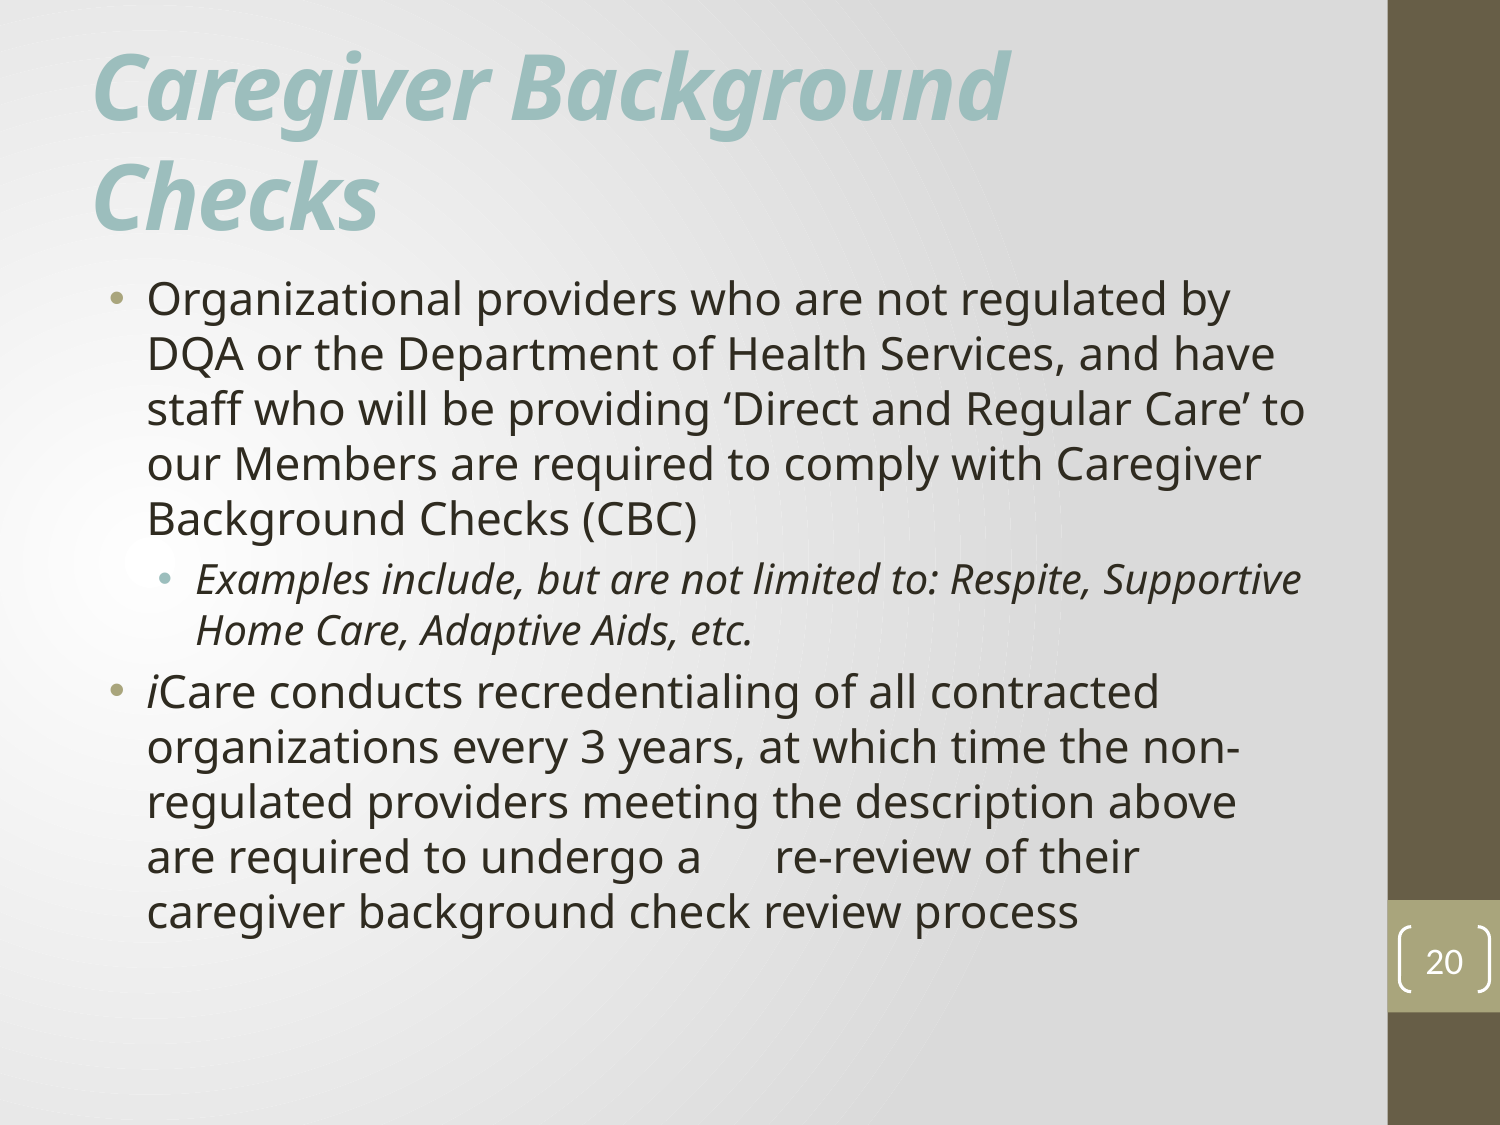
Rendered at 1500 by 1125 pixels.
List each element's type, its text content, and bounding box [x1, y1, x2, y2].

list Organizational providers who are not regulated by DQA or the Department of Health Services, and have staff who will be providing ‘Direct and Regular Care’ to our Members are required to comply with Caregiver Background Checks (CBC) Examples include, but are not limited to: Respite, Supportive Home Care, Adaptive Aids, etc. iCare conducts recredentialing of all contracted organizations every 3 years, at which time the non-regulated providers meeting the description above are required to undergo a re-review of their caregiver background check review process [75, 262, 1325, 1050]
slide_number 20 [1397, 925, 1492, 994]
title Caregiver Background Checks [75, 45, 1325, 233]
